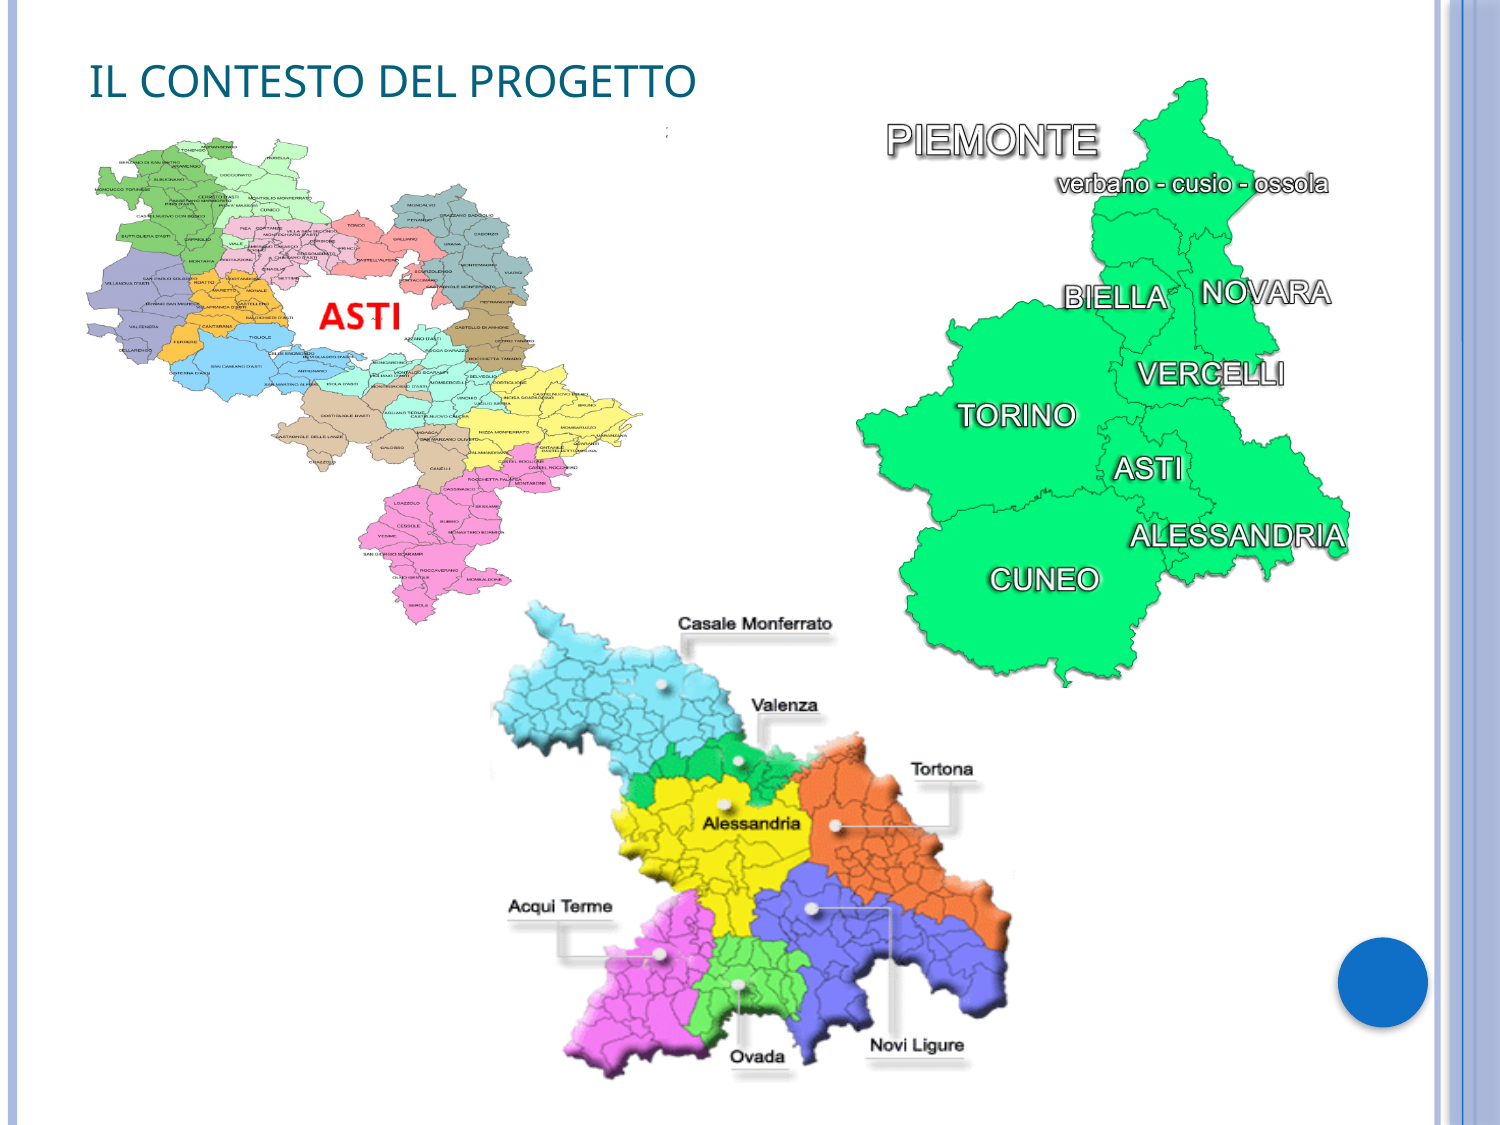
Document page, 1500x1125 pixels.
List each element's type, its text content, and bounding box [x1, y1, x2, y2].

picture [489, 77, 1351, 1083]
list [52, 124, 668, 627]
title Il contesto del progetto [75, 45, 1300, 114]
